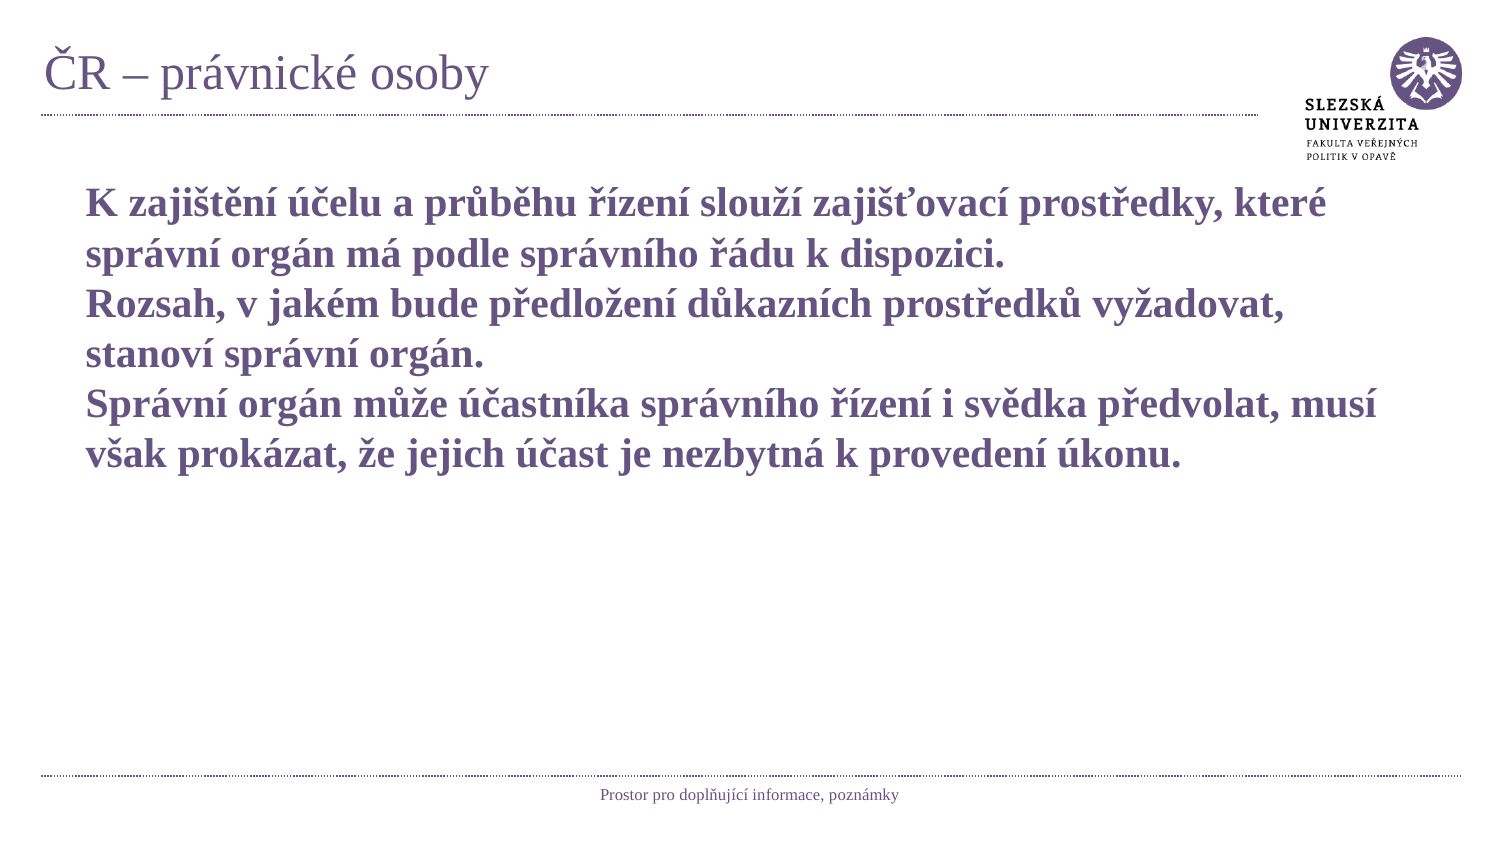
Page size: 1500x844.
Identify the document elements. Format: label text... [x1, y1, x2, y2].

text_box Prostor pro doplňující informace, poznámky [442, 776, 1058, 811]
picture [1305, 37, 1462, 160]
title ČR – právnické osoby [29, 32, 668, 116]
list K zajištění účelu a průběhu řízení slouží zajišťovací prostředky, které správní orgán má podle správního řádu k dispozici. Rozsah, v jakém bude předložení důkazních prostředků vyžadovat, stanoví správní orgán. Správní orgán může účastníka správního řízení i svědka předvolat, musí však prokázat, že jejich účast je nezbytná k provedení úkonu. [70, 167, 1430, 676]
